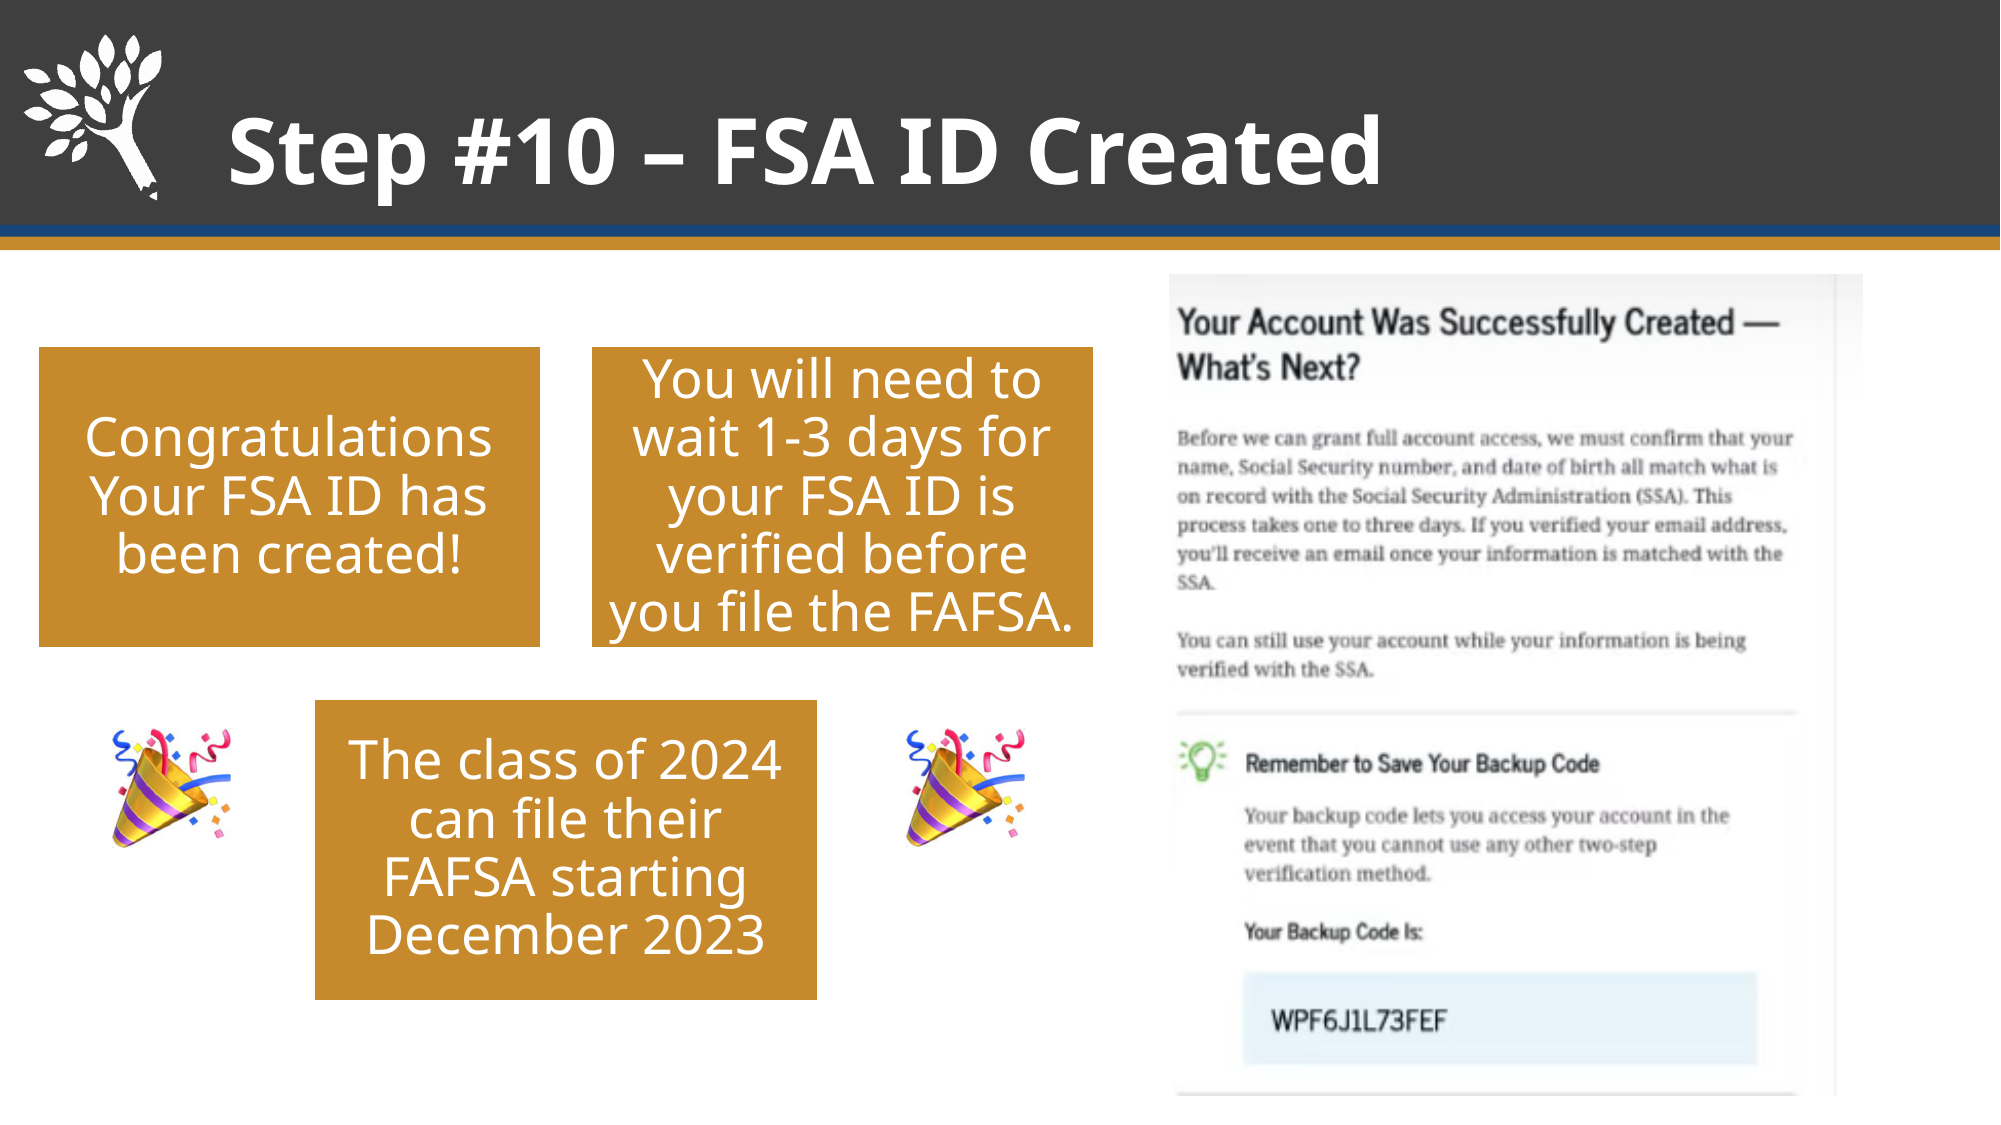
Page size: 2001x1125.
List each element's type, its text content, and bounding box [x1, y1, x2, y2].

picture [1169, 274, 1863, 1096]
picture [906, 728, 1025, 848]
picture [9, 20, 204, 230]
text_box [37, 301, 1095, 1046]
title Step #10 – FSA ID Created [212, 41, 1788, 212]
picture [112, 728, 231, 848]
